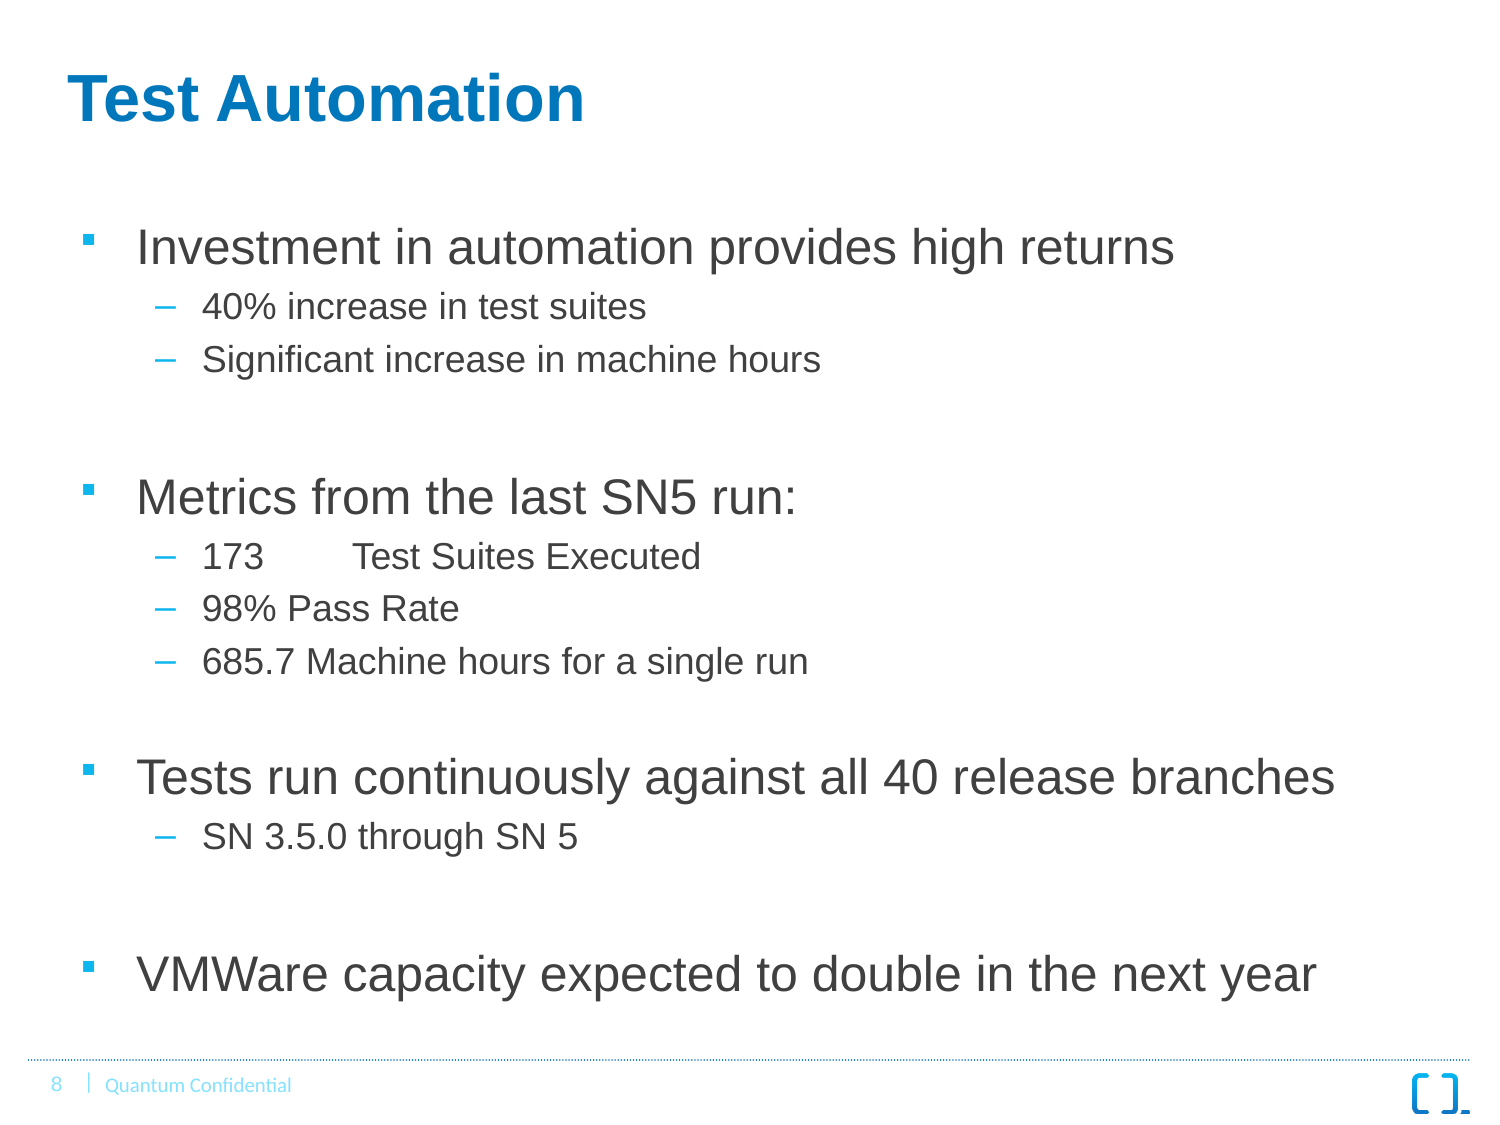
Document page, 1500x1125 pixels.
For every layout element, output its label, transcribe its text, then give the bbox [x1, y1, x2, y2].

picture [1412, 1073, 1470, 1114]
list Investment in automation provides high returns 40% increase in test suites Significant increase in machine hours Metrics from the last SN5 run: 173 Test Suites Executed 98% Pass Rate 685.7 Machine hours for a single run Tests run continuously against all 40 release branches SN 3.5.0 through SN 5 VMWare capacity expected to double in the next year [64, 207, 1413, 990]
title Test Automation [52, 42, 1413, 148]
